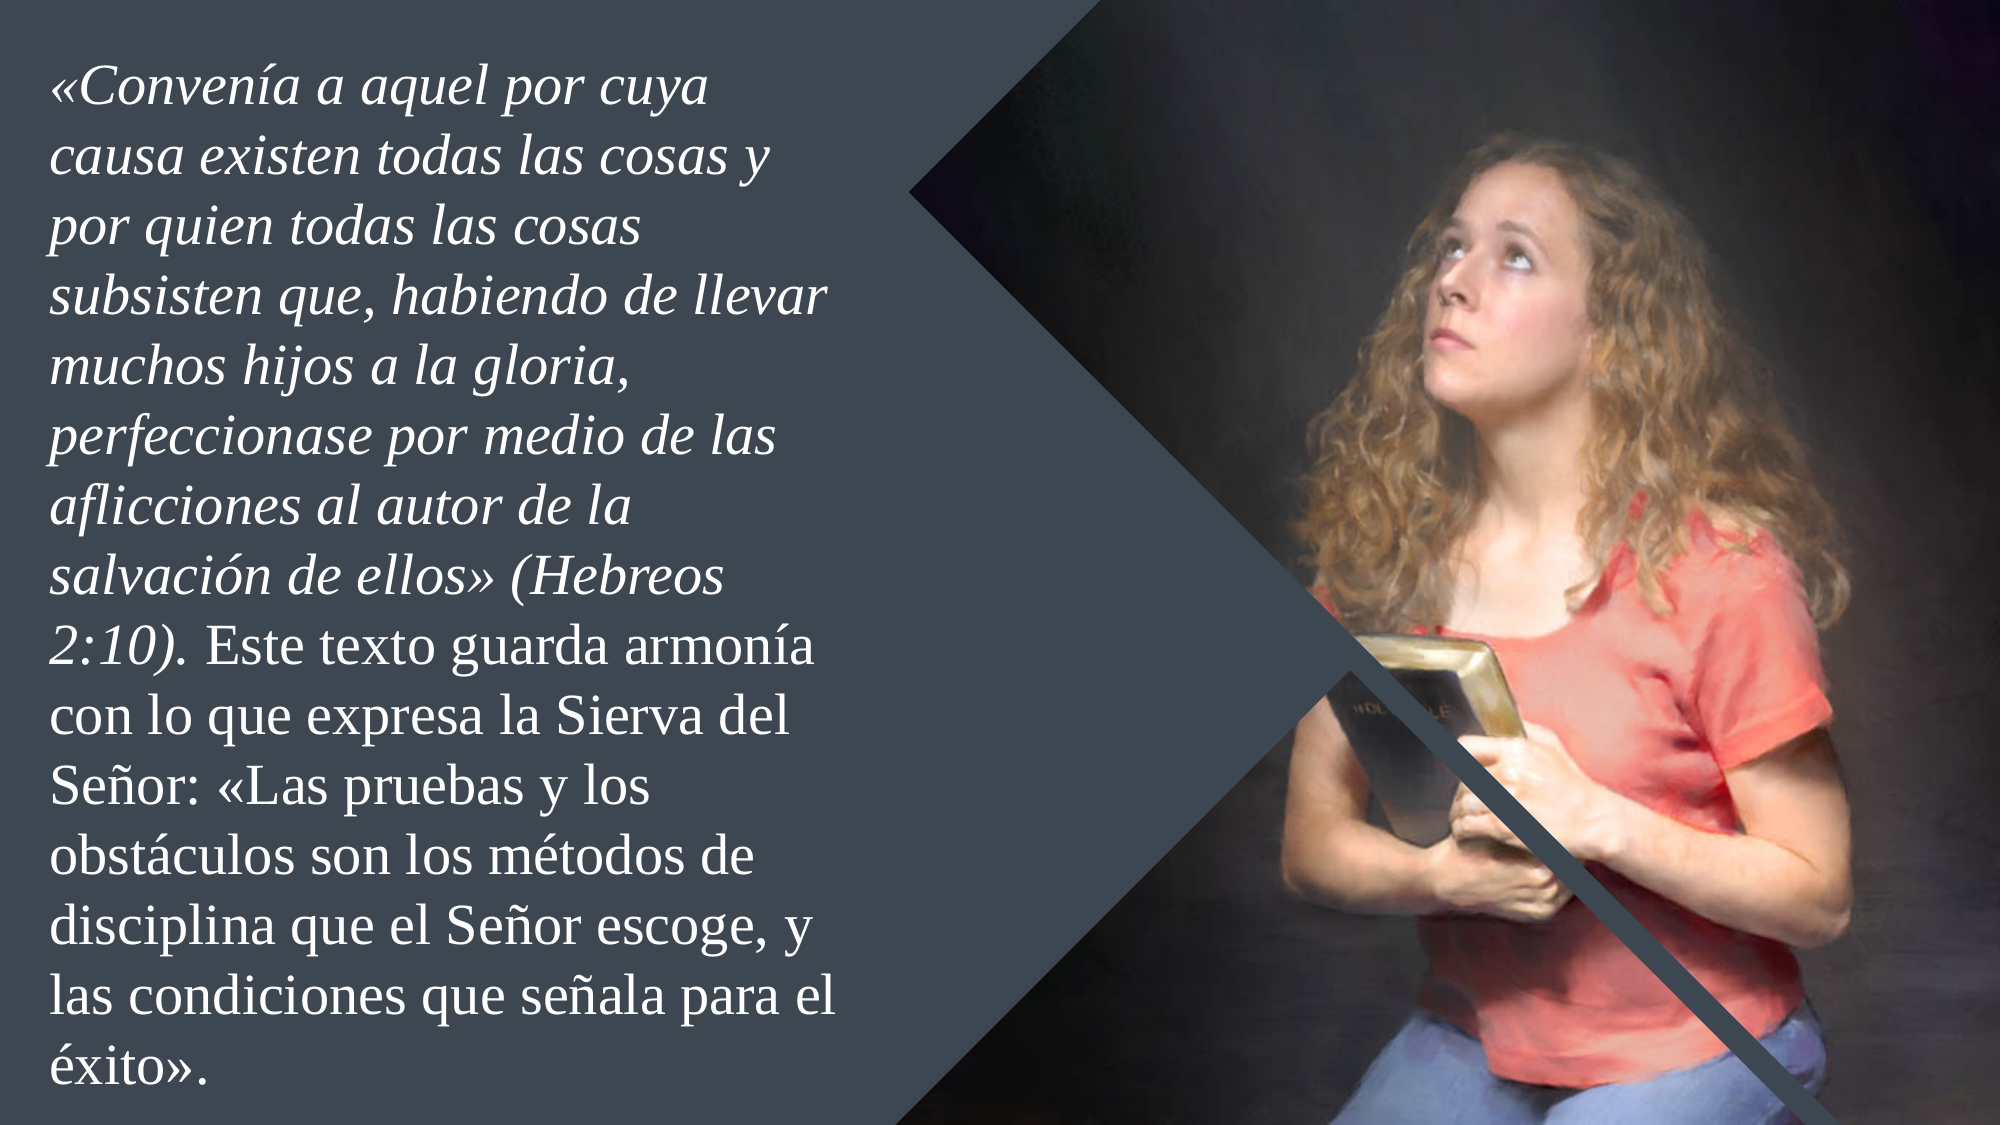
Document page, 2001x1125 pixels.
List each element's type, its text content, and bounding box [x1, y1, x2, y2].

text_box [0, 0, 895, 1125]
text_box «Convenía a aquel por cuya causa existen todas las cosas y por quien todas las cosas subsisten que, habiendo de llevar muchos hijos a la gloria, perfeccionase por medio de las aflicciones al autor de la salvación de ellos» (Hebreos 2:10). Este texto guarda armonía con lo que expresa la Sierva del Señor: «Las pruebas y los obstáculos son los métodos de disciplina que el Señor escoge, y las condiciones que señala para el éxito». [34, 39, 861, 1104]
picture [895, 0, 2000, 1125]
